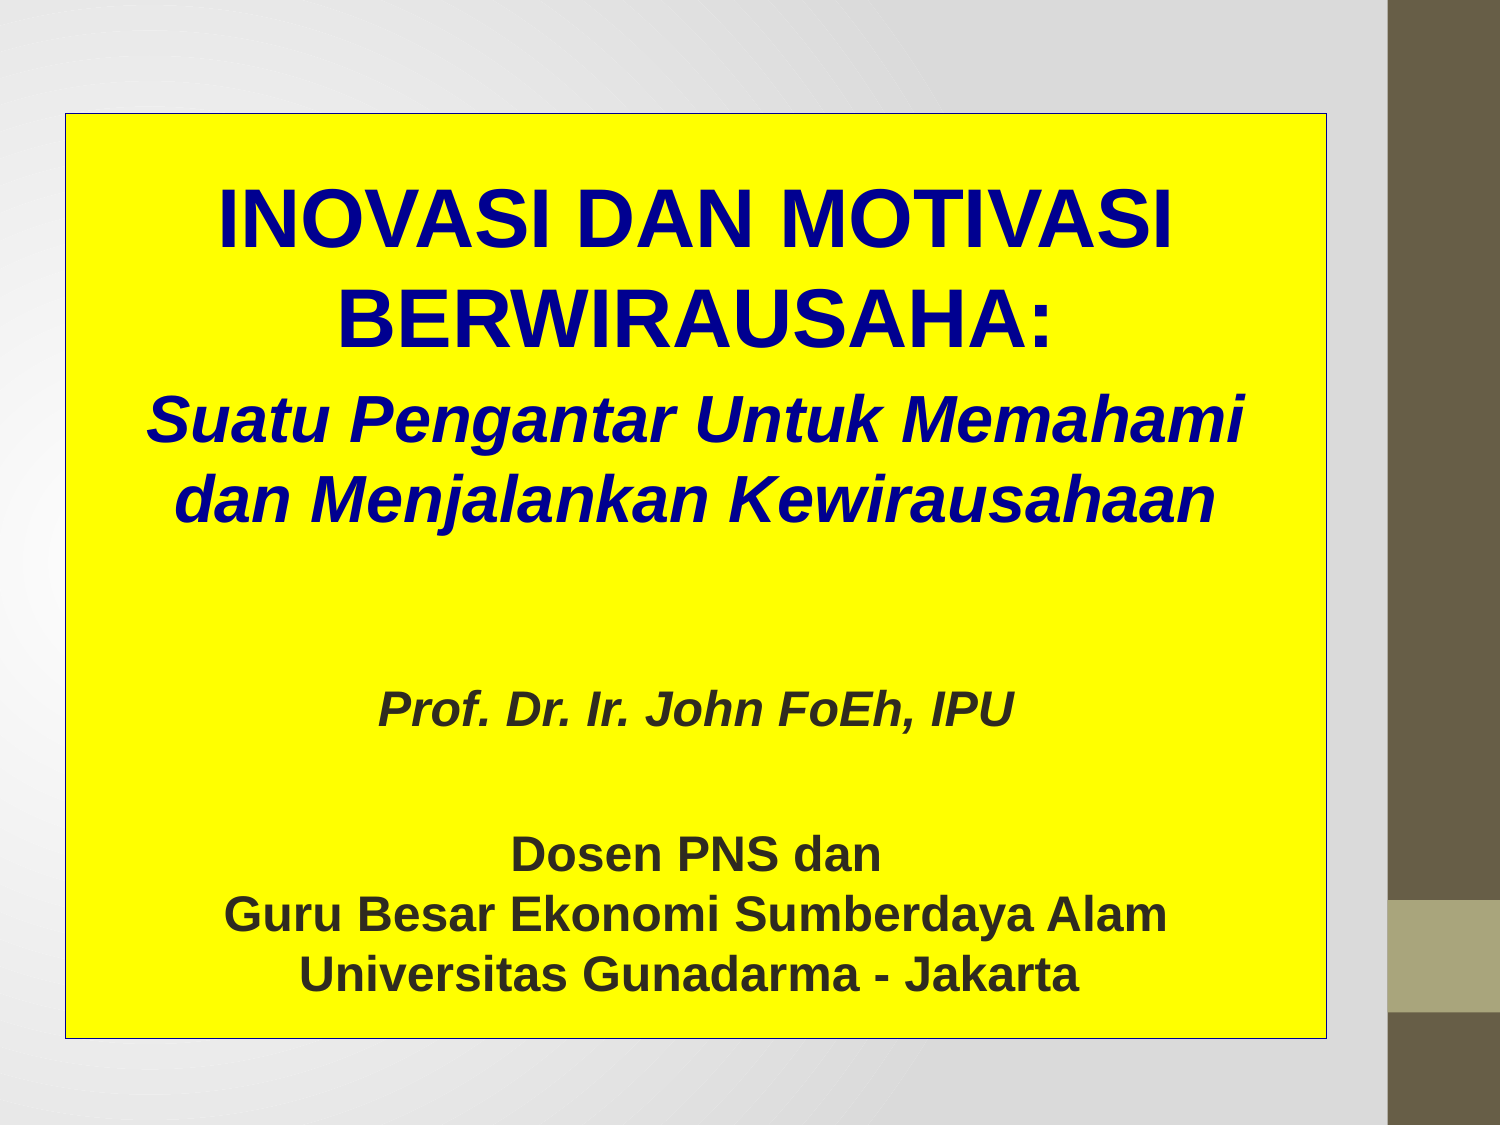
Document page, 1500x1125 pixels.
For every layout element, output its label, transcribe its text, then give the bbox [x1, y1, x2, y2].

text_box INOVASI DAN MOTIVASI BERWIRAUSAHA: Suatu Pengantar Untuk Memahami dan Menjalankan Kewirausahaan Prof. Dr. Ir. John FoEh, IPU Dosen PNS dan Guru Besar Ekonomi Sumberdaya Alam Universitas Gunadarma - Jakarta [65, 113, 1327, 1039]
